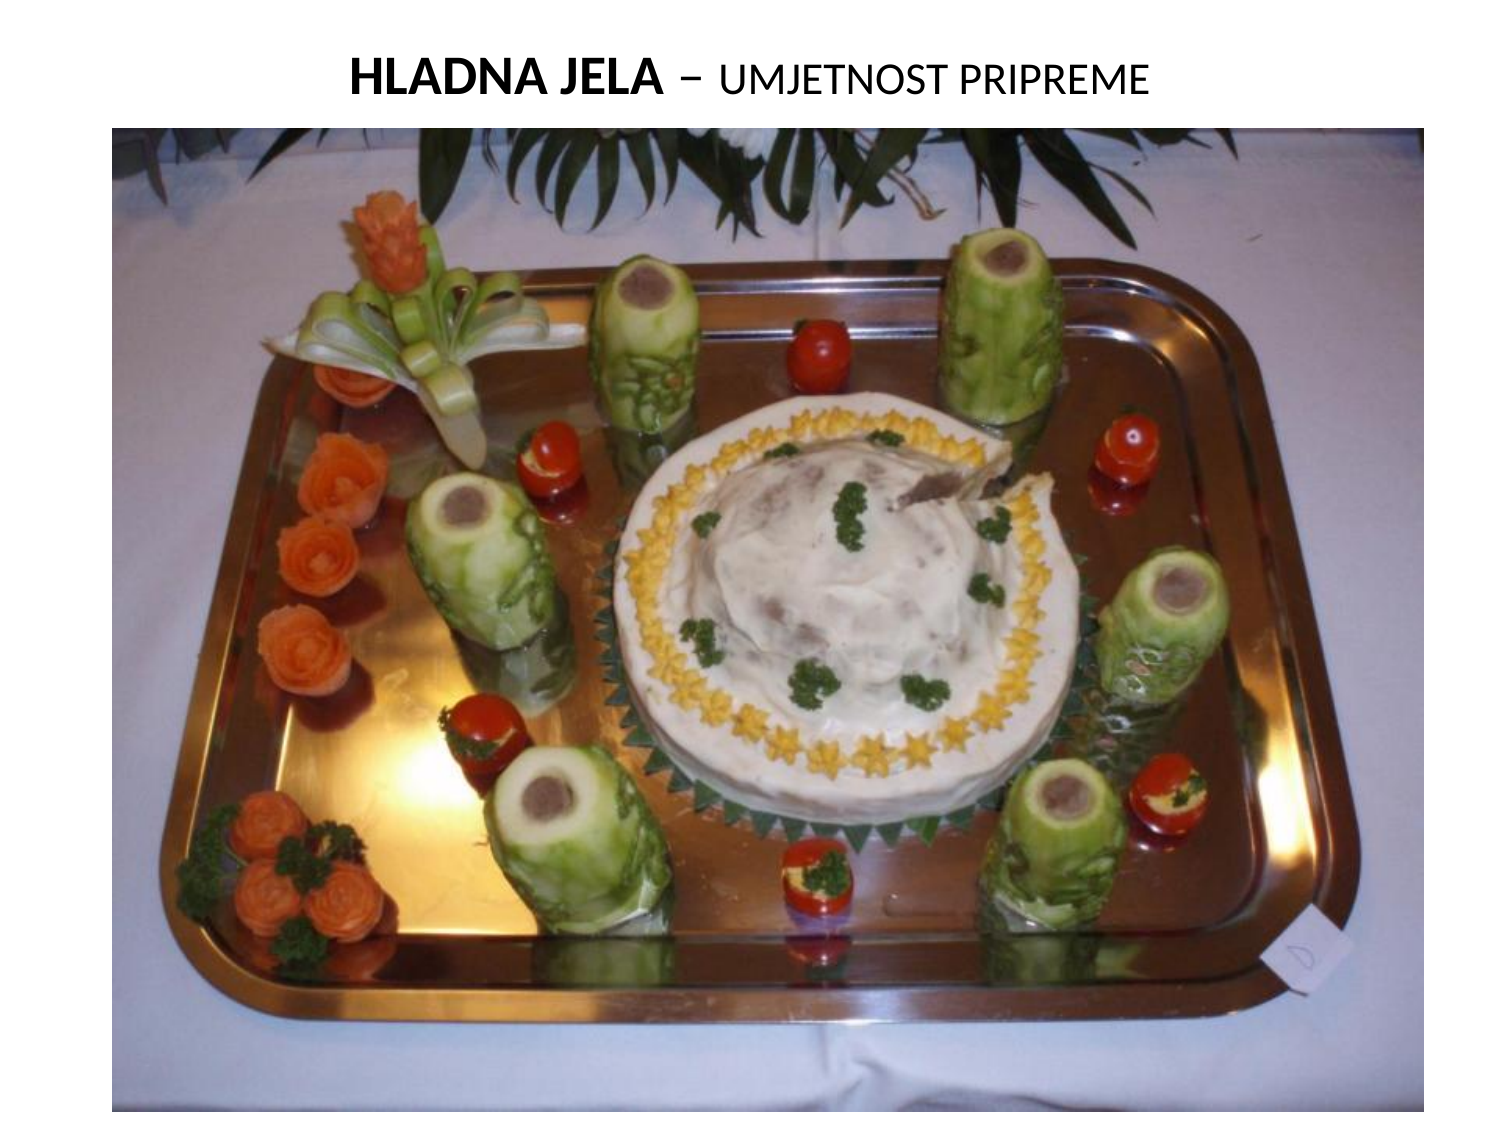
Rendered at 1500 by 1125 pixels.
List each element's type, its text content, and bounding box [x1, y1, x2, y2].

title HLADNA JELA – UMJETNOST PRIPREME [75, 30, 1425, 114]
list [111, 128, 1424, 1112]
